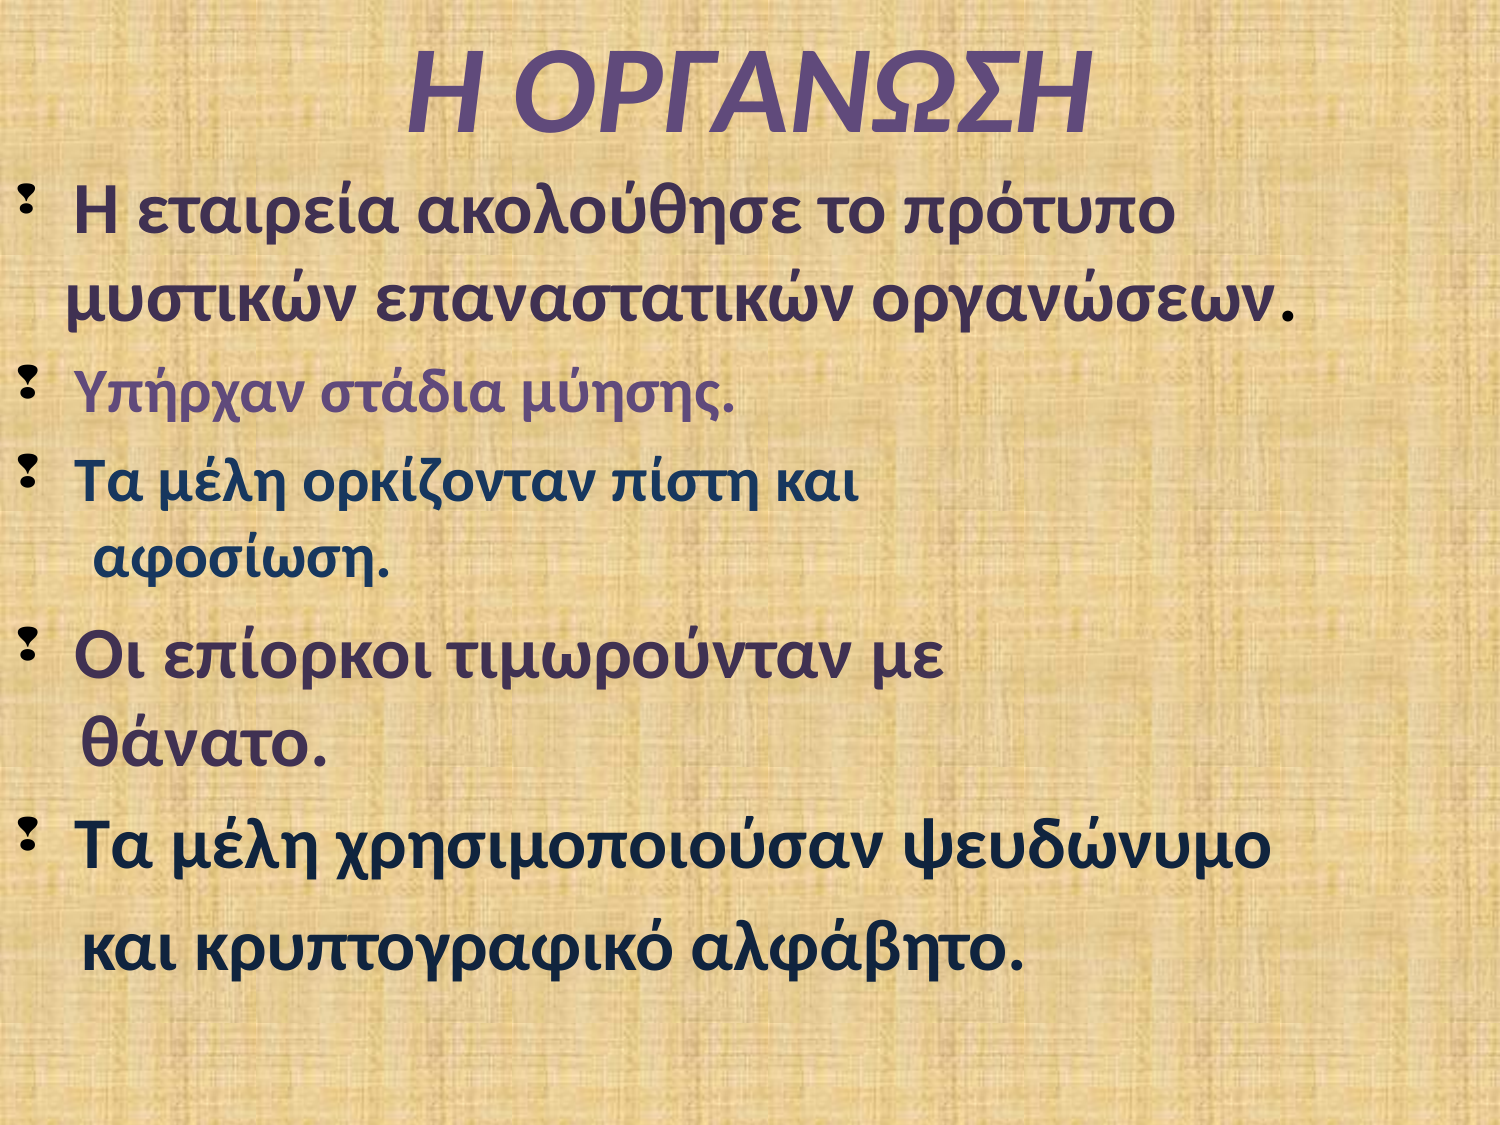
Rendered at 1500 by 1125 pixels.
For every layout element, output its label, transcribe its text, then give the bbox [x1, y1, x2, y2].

title Η ΟΡΓΑΝΩΣΗ [0, 0, 1500, 152]
list Η εταιρεία ακολούθησε το πρότυπο μυστικών επαναστατικών οργανώσεων. Υπήρχαν στάδια μύησης. Τα μέλη ορκίζονταν πίστη και αφοσίωση. Οι επίορκοι τιμωρούνταν με θάνατο. Τα μέλη χρησιμοποιούσαν ψευδώνυμο και κρυπτογραφικό αλφάβητο. [0, 152, 1500, 1125]
